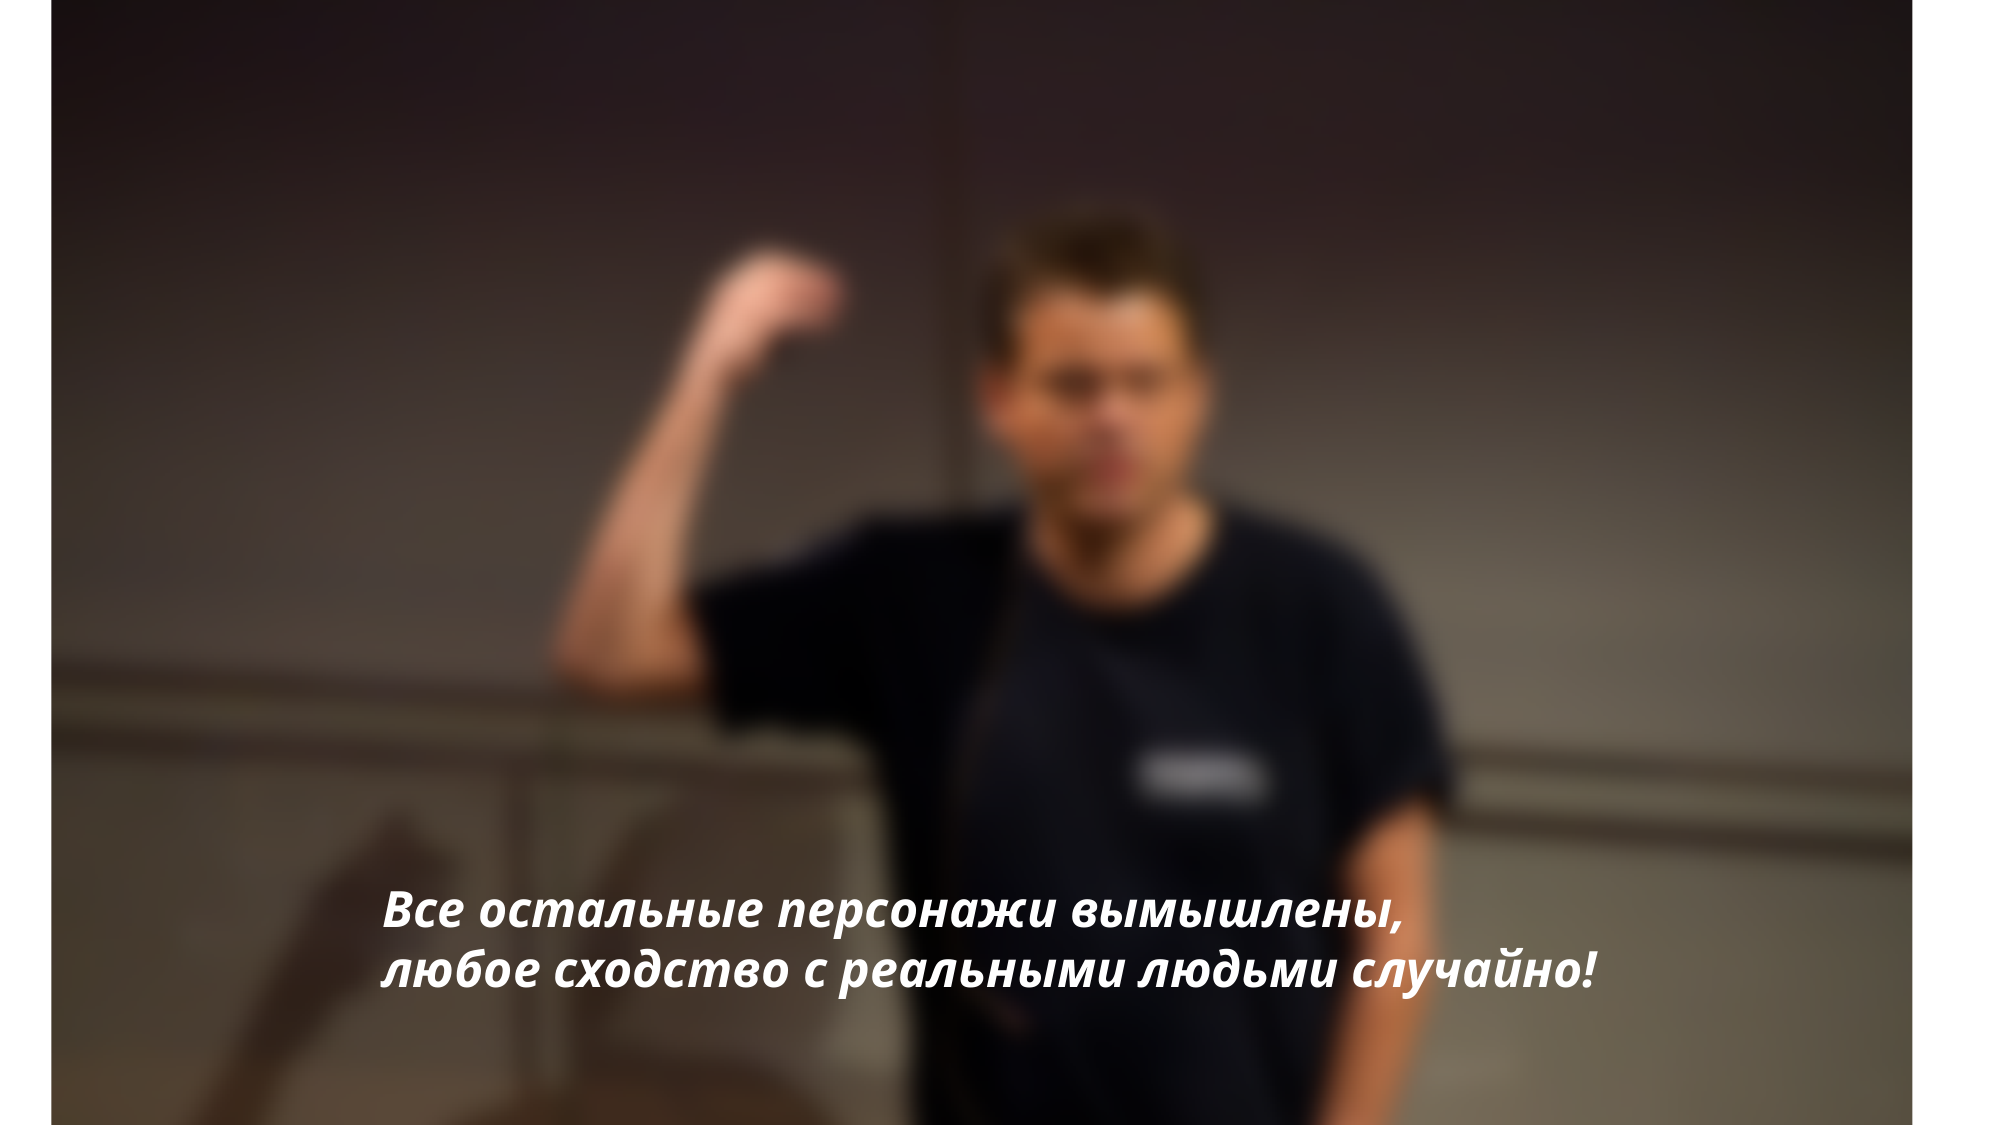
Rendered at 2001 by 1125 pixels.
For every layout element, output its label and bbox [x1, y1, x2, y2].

list [51, 0, 1913, 1125]
